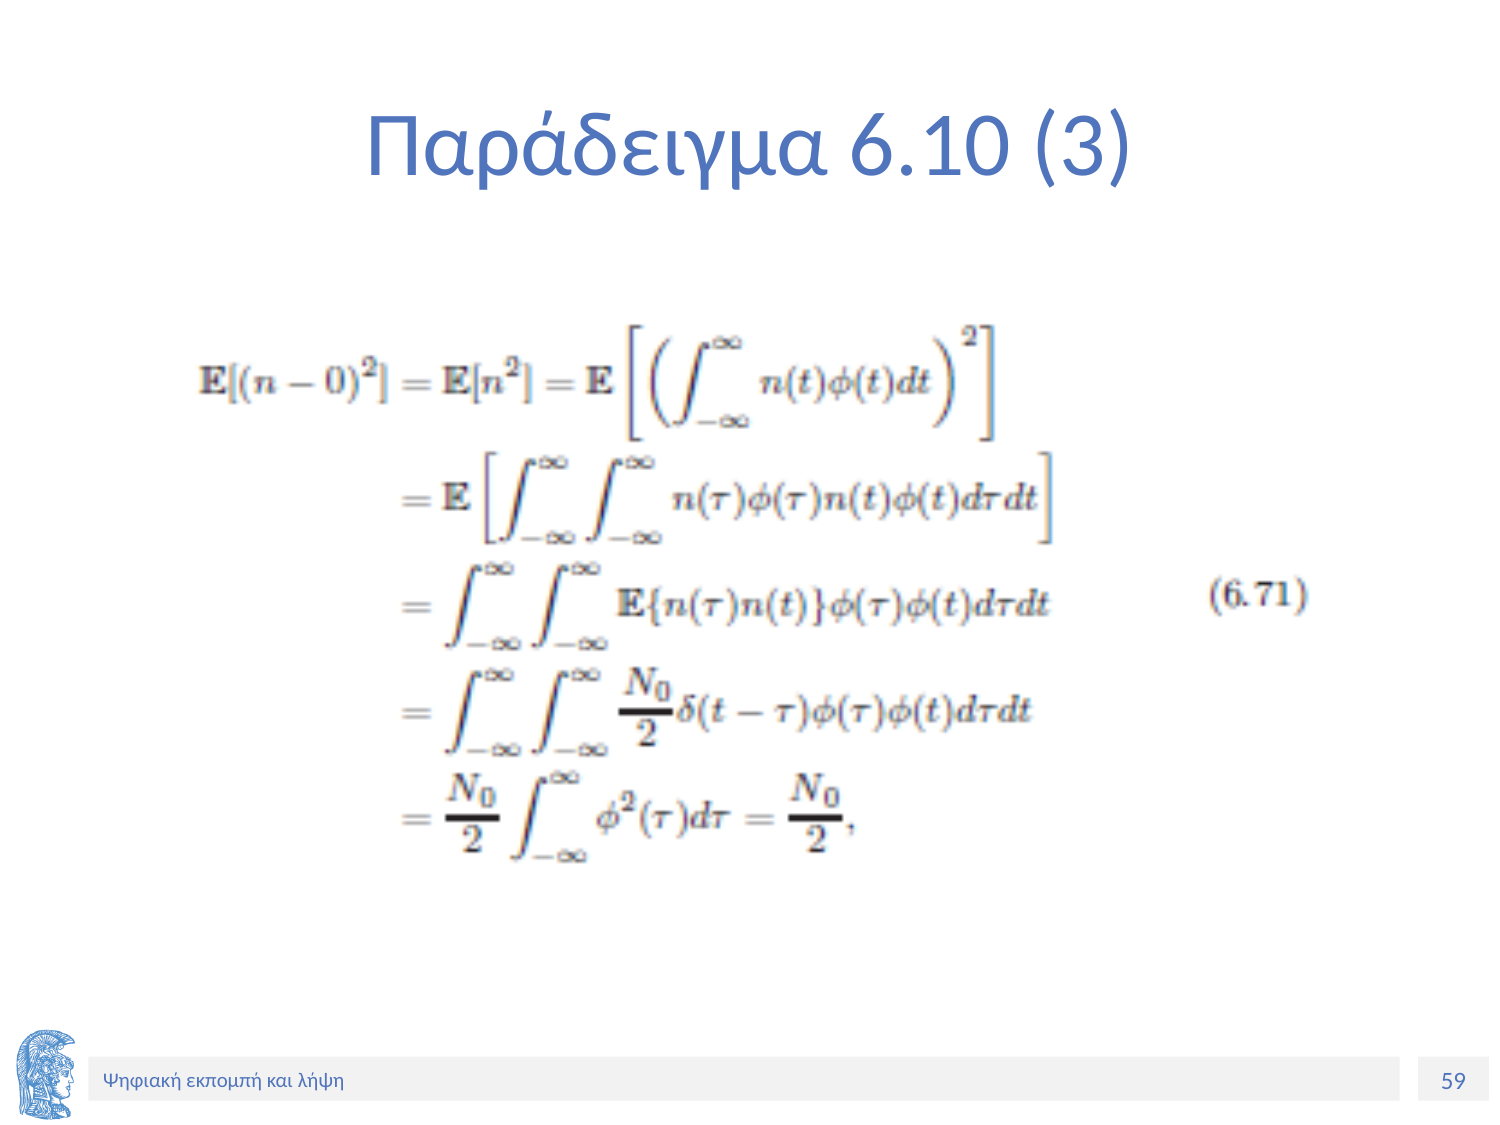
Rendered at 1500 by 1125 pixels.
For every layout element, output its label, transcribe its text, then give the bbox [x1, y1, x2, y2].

picture [110, 316, 1389, 891]
picture [9, 1026, 81, 1120]
title Παράδειγμα 6.10 (3) [75, 45, 1425, 233]
